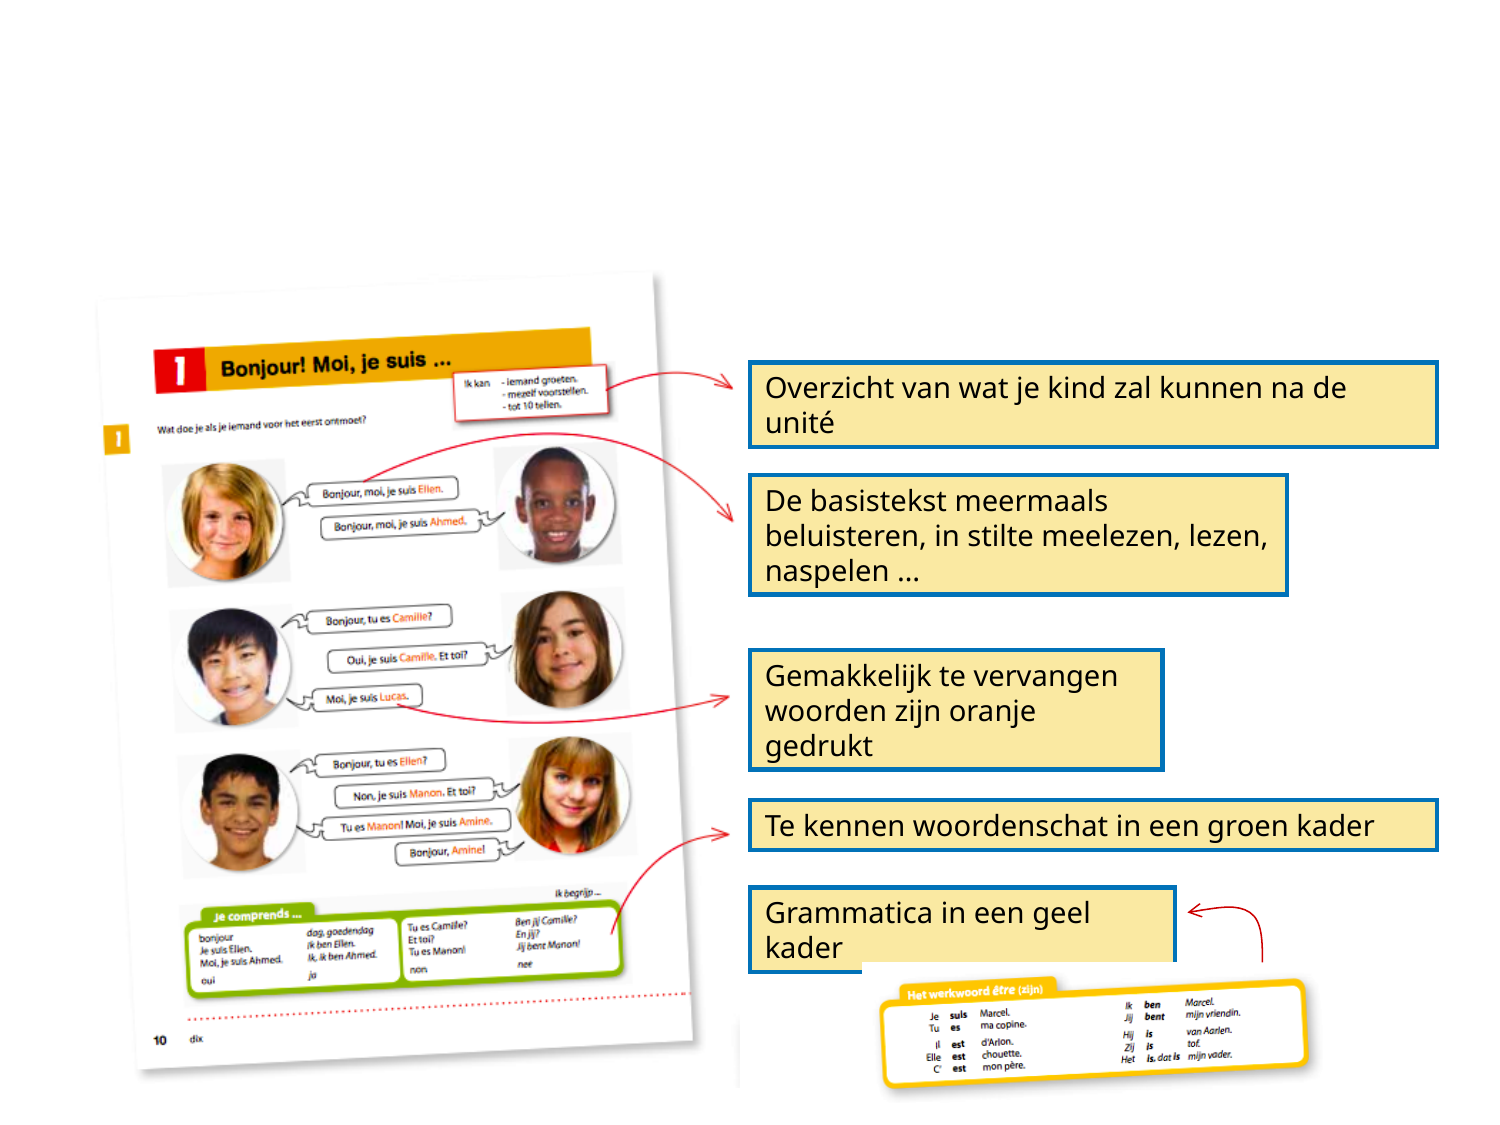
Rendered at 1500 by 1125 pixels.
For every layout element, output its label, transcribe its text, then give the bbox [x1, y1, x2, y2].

text_box Overzicht van wat je kind zal kunnen na de unité [749, 362, 1438, 448]
picture [862, 962, 1323, 1104]
text_box De basistekst meermaals beluisteren, in stilte meelezen, lezen, naspelen … [749, 474, 1288, 595]
picture [74, 237, 740, 1088]
text_box Te kennen woordenschat in een groen kader [749, 799, 1438, 850]
text_box Grammatica in een geel kader [750, 887, 1175, 973]
text_box Gemakkelijk te vervangen woorden zijn oranje gedrukt [750, 649, 1163, 770]
text_box [1187, 903, 1263, 962]
